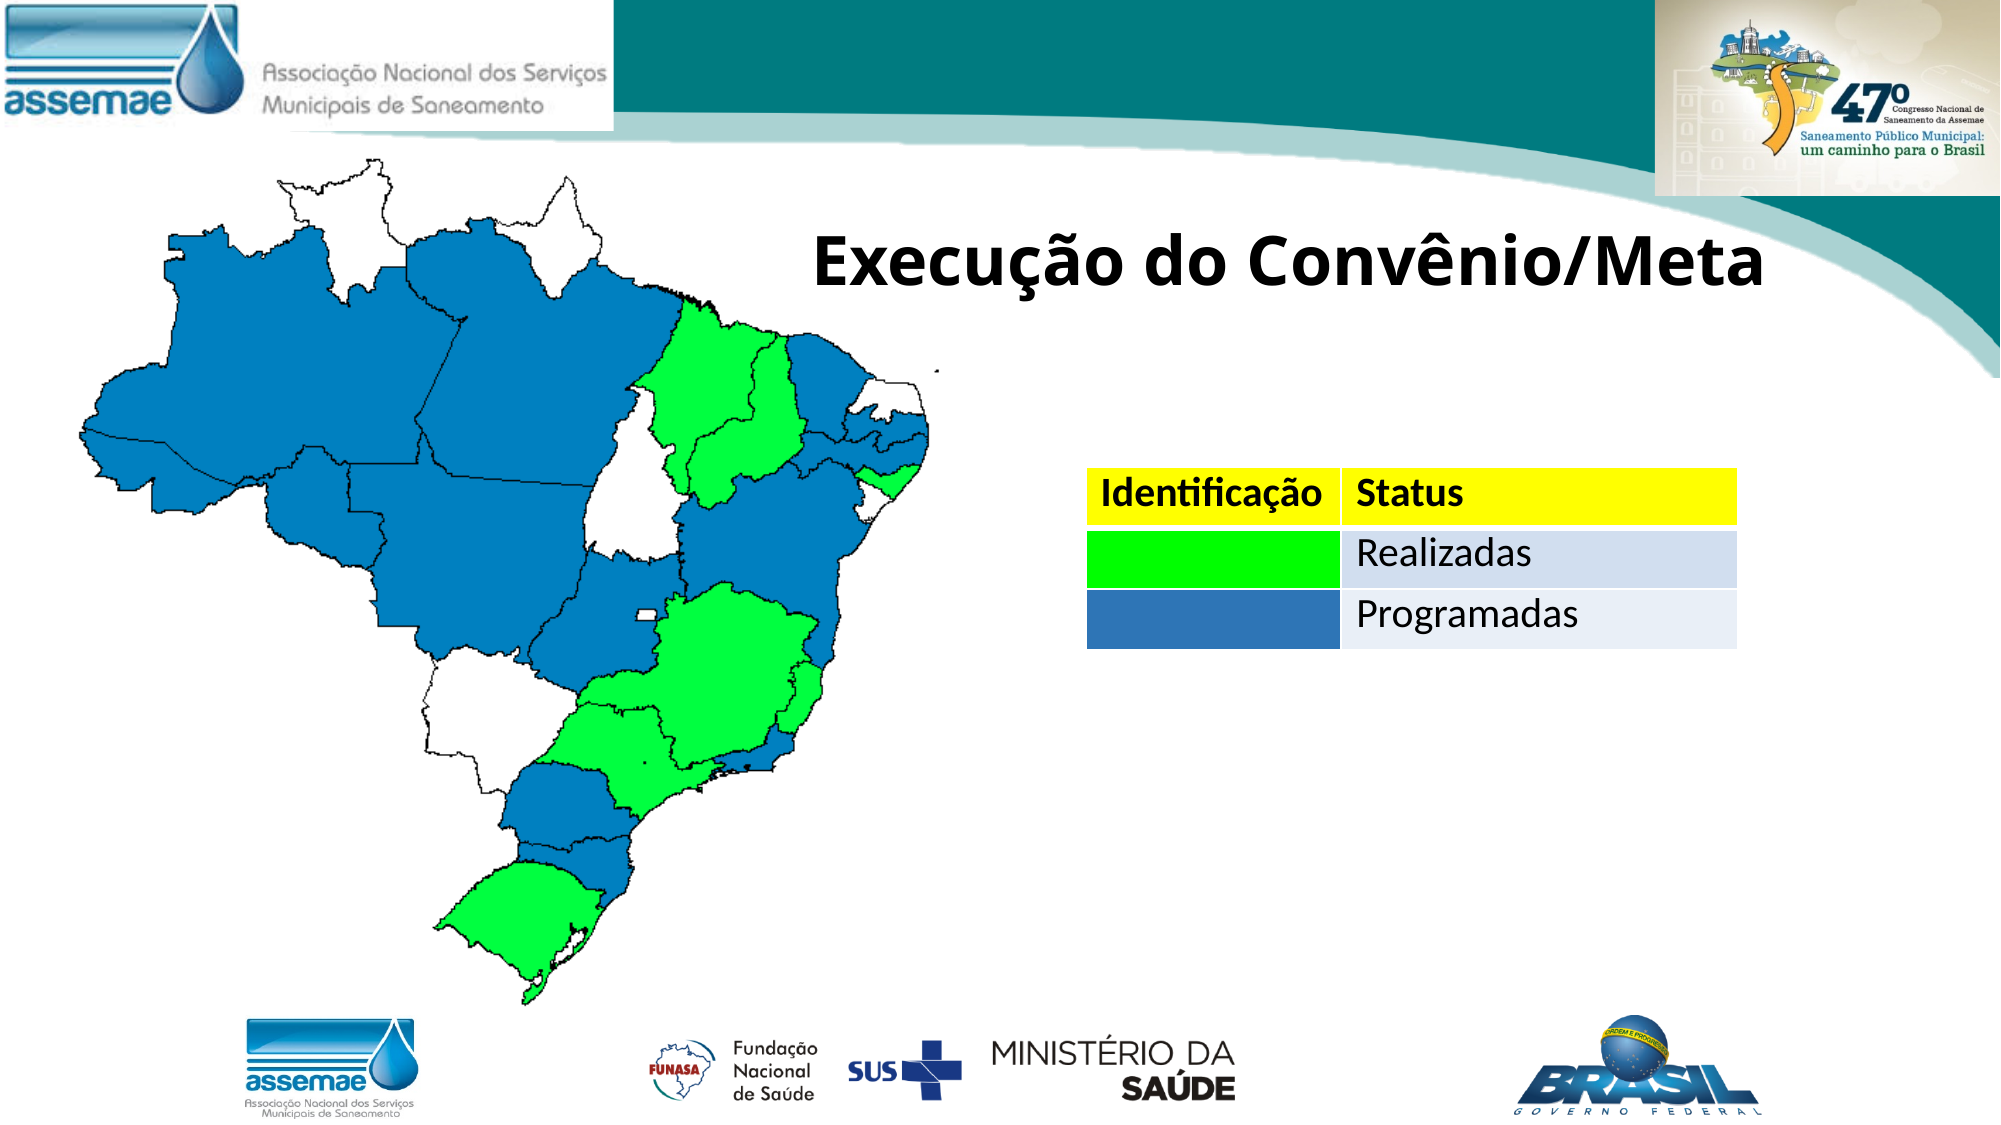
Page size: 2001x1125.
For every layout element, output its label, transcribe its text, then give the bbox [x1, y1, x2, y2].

table_cell Realizadas [1342, 531, 1737, 588]
picture [1510, 1015, 1762, 1115]
table_header Identificação [1087, 468, 1340, 525]
picture [649, 1017, 1266, 1119]
table_cell Programadas [1342, 590, 1737, 649]
picture [0, 0, 2000, 1009]
text_box Execução do Convênio/Meta [954, 206, 1787, 315]
picture [245, 1015, 421, 1119]
table_cell [1087, 590, 1340, 649]
table_header Status [1342, 468, 1737, 525]
table_cell [1087, 531, 1340, 588]
